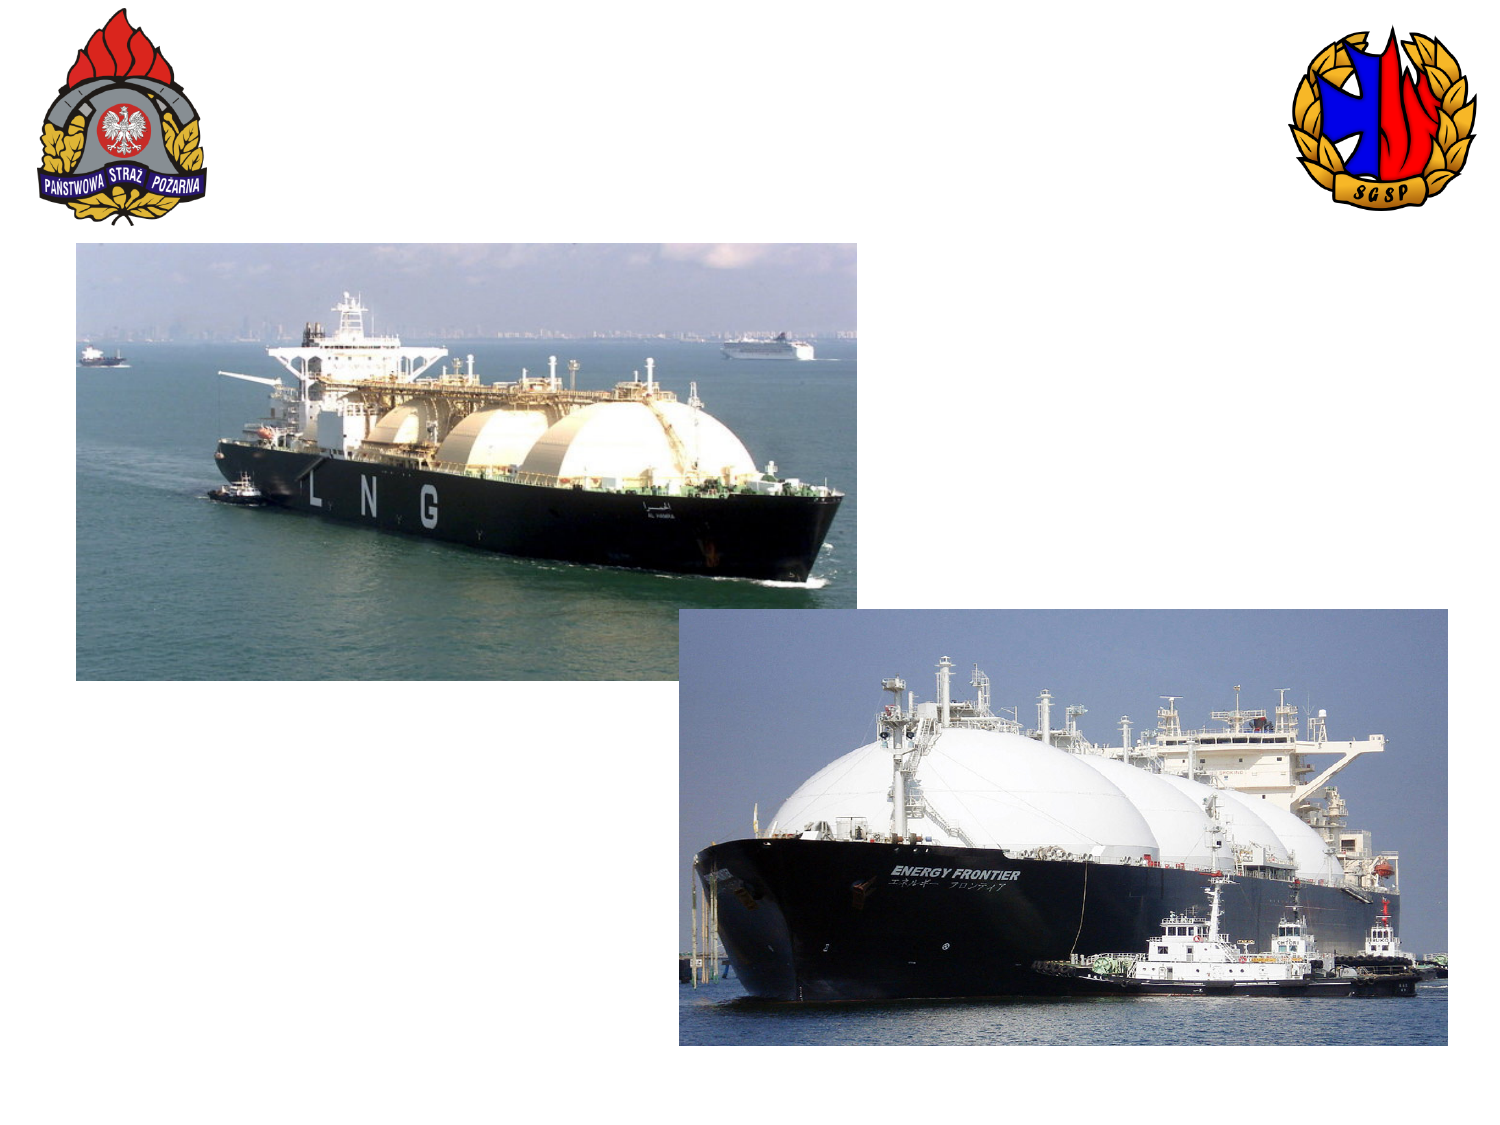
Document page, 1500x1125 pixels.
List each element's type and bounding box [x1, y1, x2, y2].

picture [76, 243, 1448, 1046]
picture [1288, 24, 1477, 212]
picture [37, 7, 207, 226]
